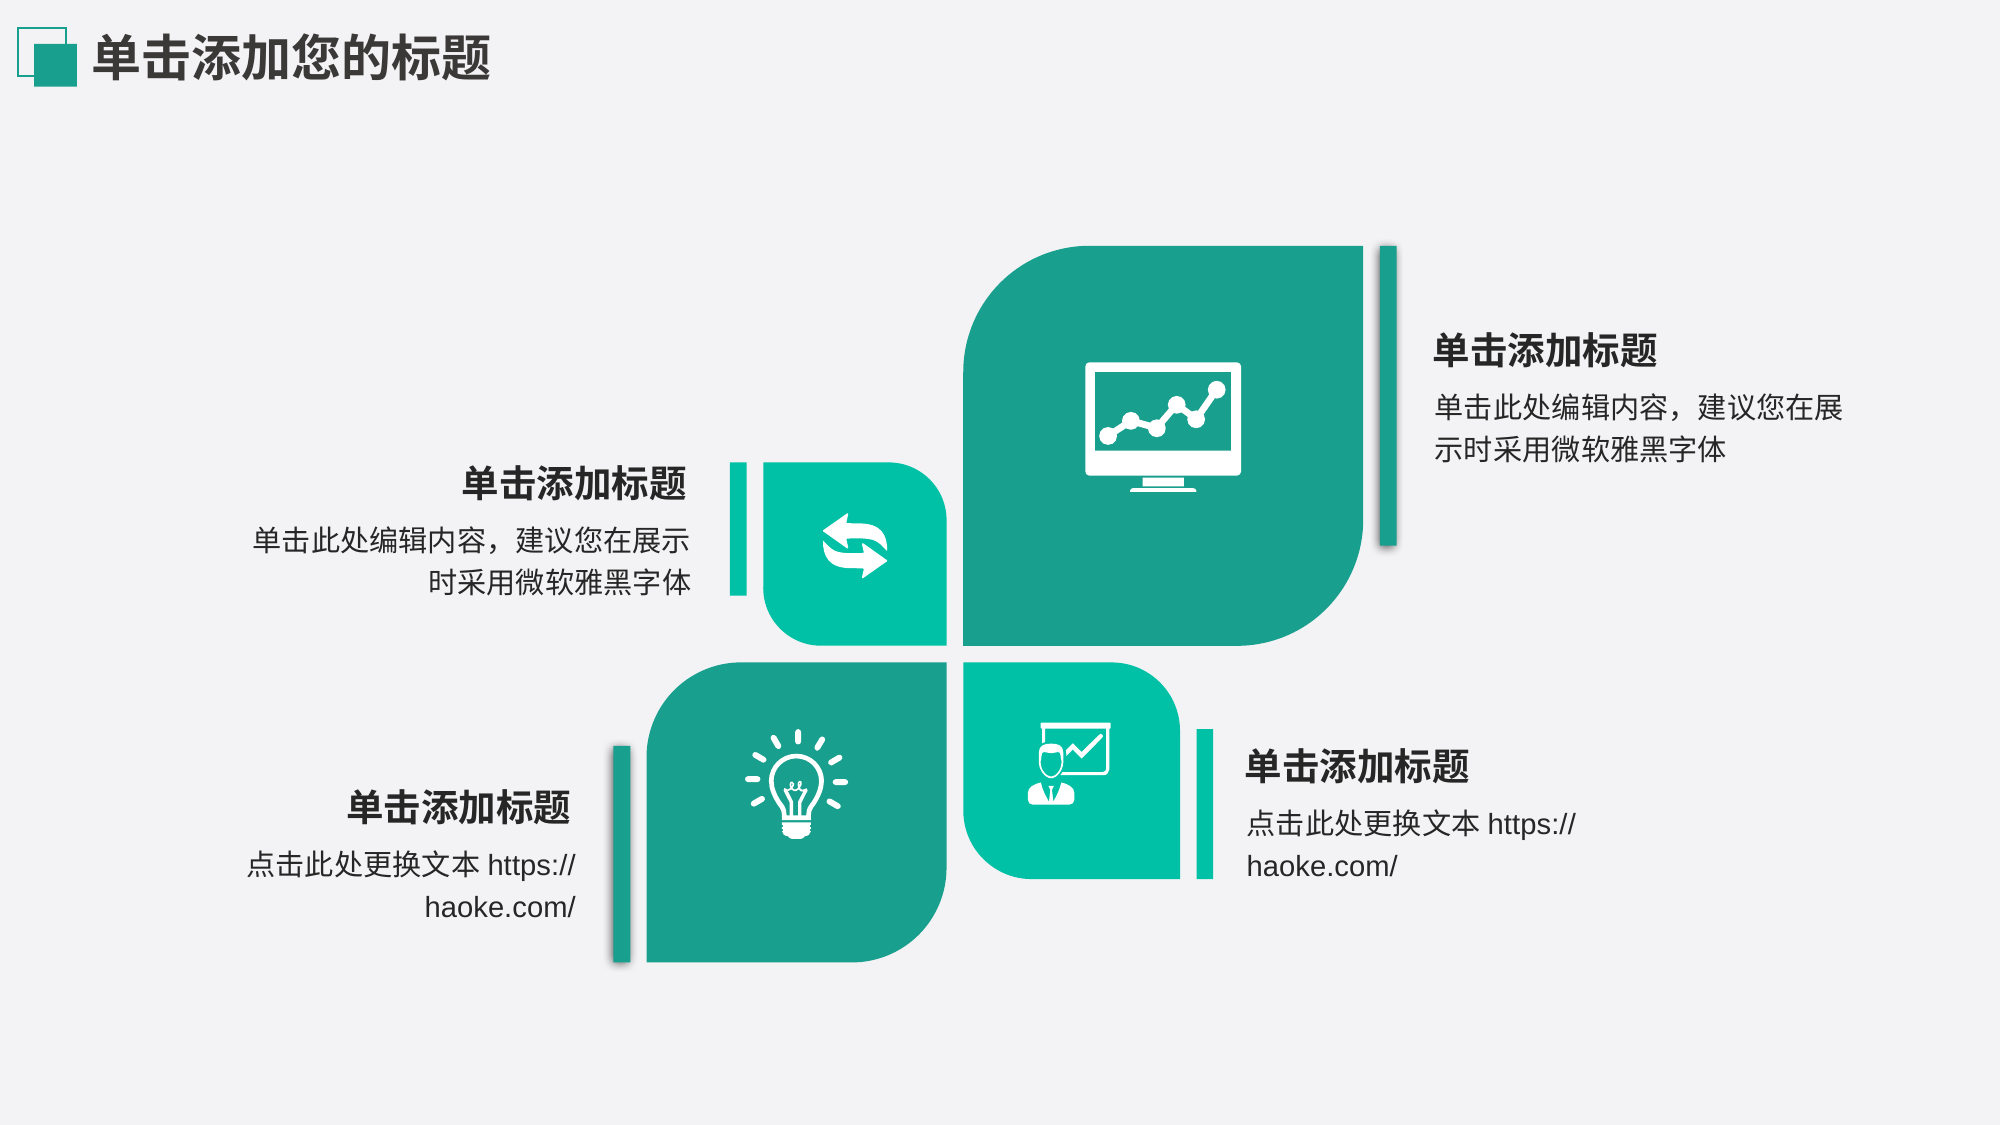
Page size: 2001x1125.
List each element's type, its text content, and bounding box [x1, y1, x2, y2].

text_box 点击此处更换文本https://haoke.com/ [136, 839, 576, 922]
text_box [826, 798, 841, 810]
text_box [1085, 362, 1242, 476]
text_box [752, 752, 767, 763]
text_box [1148, 425, 1166, 438]
text_box 单击此处编辑内容，建议您在展示时采用微软雅黑字体 [251, 515, 692, 599]
text_box [613, 745, 631, 963]
text_box [1187, 415, 1206, 429]
text_box 单击添加您的标题 [76, 19, 565, 94]
text_box [1142, 477, 1184, 487]
text_box [1167, 395, 1186, 408]
text_box [729, 461, 748, 597]
text_box 单击添加标题 [1418, 319, 1695, 380]
text_box 单击添加标题 [1230, 735, 1507, 796]
text_box [770, 735, 782, 750]
text_box [832, 779, 849, 786]
text_box [1121, 411, 1140, 422]
text_box [762, 461, 948, 647]
text_box [822, 540, 888, 579]
text_box 单击添加标题 [309, 776, 587, 836]
text_box [1207, 380, 1226, 399]
text_box [828, 754, 843, 766]
text_box [1027, 782, 1075, 805]
text_box 点击此处更换文本https://haoke.com/ [1246, 798, 1676, 881]
text_box [1196, 728, 1214, 880]
text_box [962, 661, 1182, 881]
text_box [645, 661, 948, 964]
text_box 单击此处编辑内容，建议您在展示时采用微软雅黑字体 [1434, 382, 1864, 466]
text_box [1127, 425, 1137, 430]
text_box [962, 244, 1365, 647]
text_box [814, 736, 826, 751]
text_box 单击添加标题 [424, 452, 702, 513]
text_box [745, 776, 761, 783]
text_box [781, 822, 811, 839]
text_box [1379, 245, 1397, 546]
text_box [750, 796, 765, 807]
text_box [1105, 386, 1220, 440]
text_box [768, 753, 824, 821]
text_box [822, 513, 888, 551]
text_box [1130, 488, 1197, 492]
text_box [795, 729, 802, 745]
text_box [1099, 427, 1118, 445]
text_box [1038, 722, 1111, 779]
